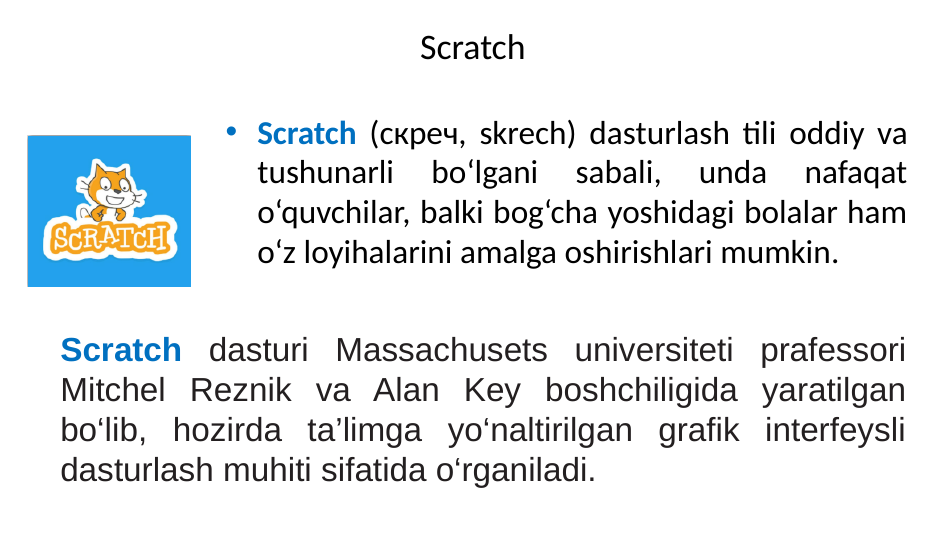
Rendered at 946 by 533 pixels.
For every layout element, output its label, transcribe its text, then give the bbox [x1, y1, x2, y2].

list Scratch (скреч, skrech) dasturlash tili oddiy va tushunarli bo‘lgani sabali, unda nafaqat o‘quvchilar, balki bog‘cha yoshidagi bolalar ham o‘z loyihalarini amalga oshirishlari mumkin. [217, 106, 918, 309]
text_box Scratch dasturi Massachusets universiteti prafessori Mitchel Reznik va Alan Key boshchiligida yaratilgan bo‘lib, hozirda ta’limga yo‘naltirilgan grafik interfeysli dasturlash muhiti sifatida o‘rganiladi. [60, 328, 908, 489]
picture [27, 135, 191, 288]
title Scratch [49, 19, 897, 71]
